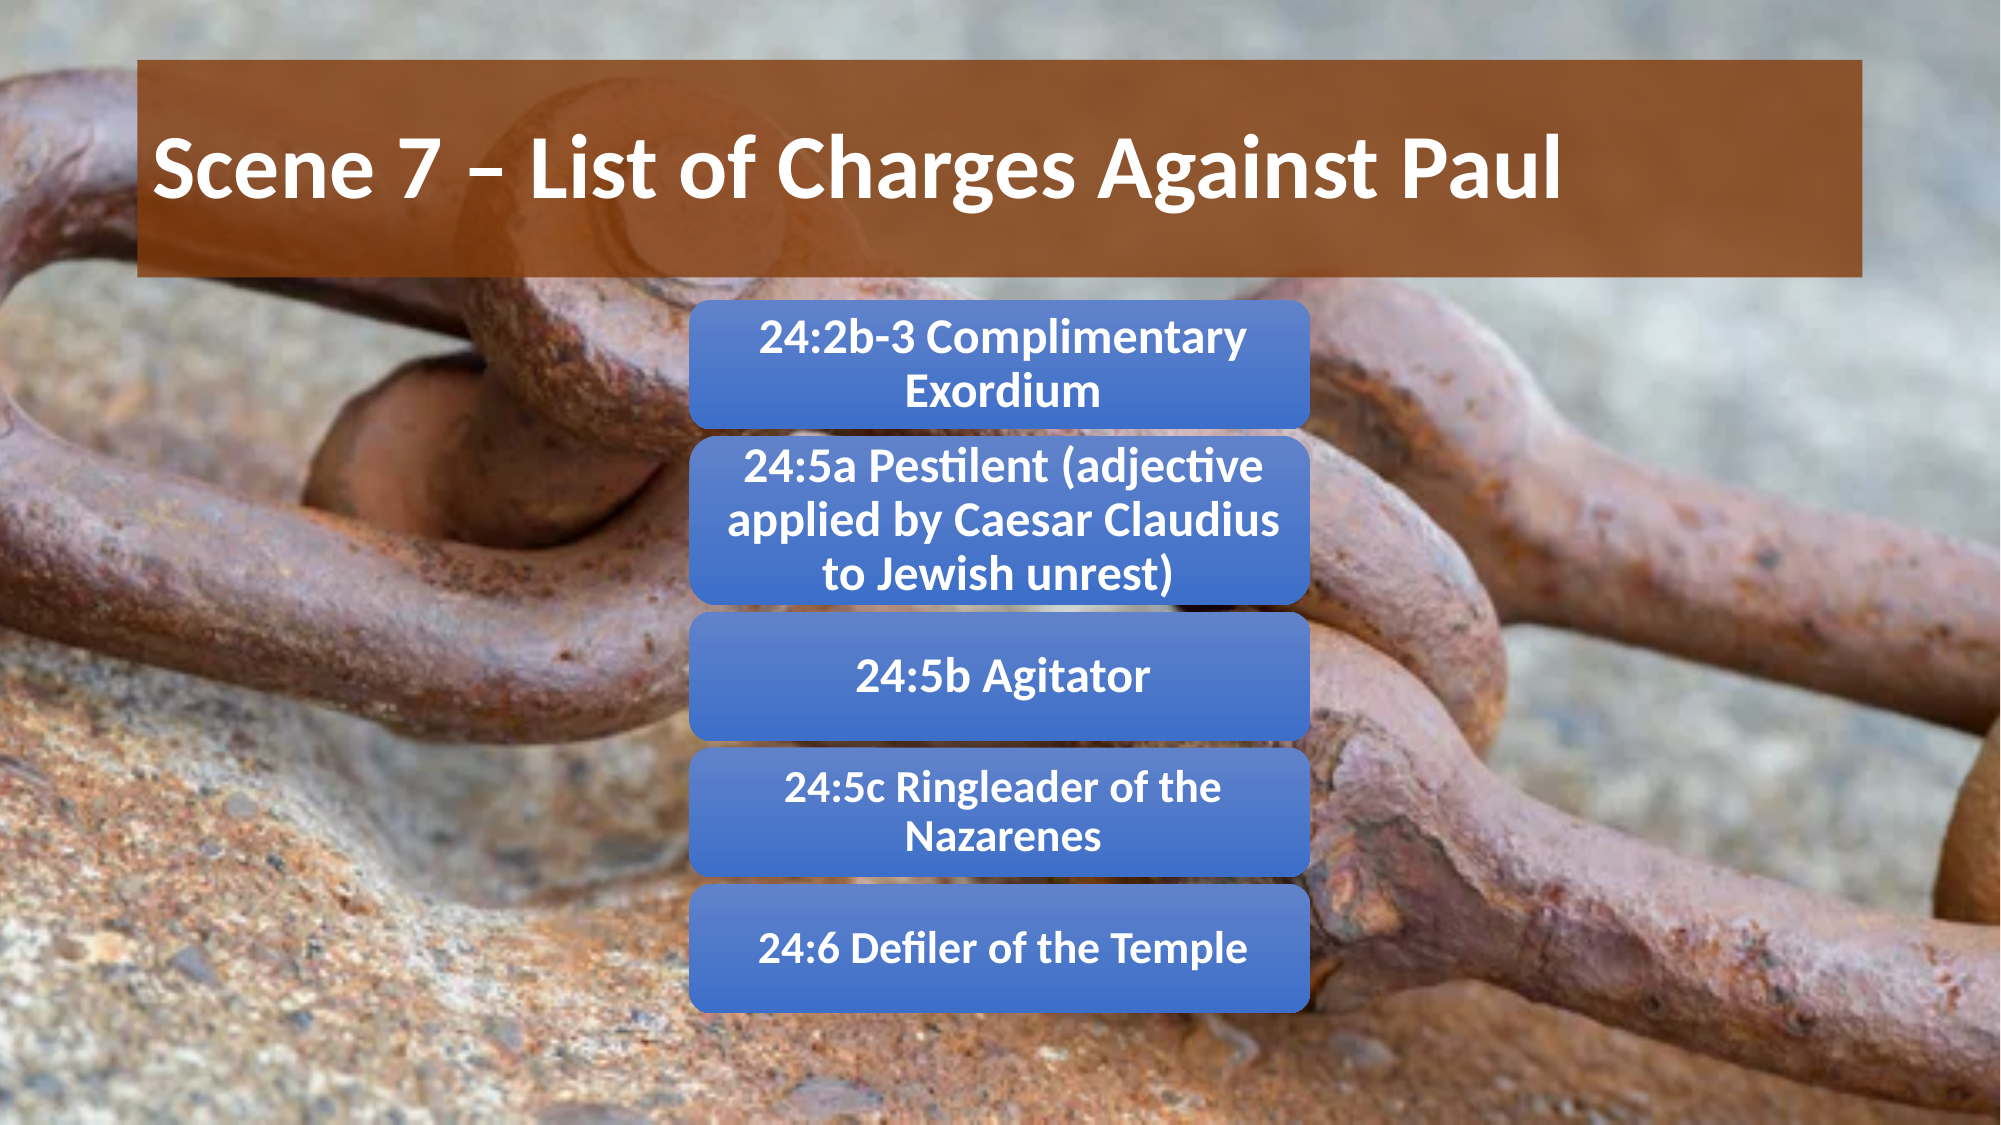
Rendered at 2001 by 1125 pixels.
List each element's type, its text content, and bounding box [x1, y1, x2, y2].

picture [0, 0, 2001, 1125]
title Scene 7 – List of Charges Against Paul [137, 59, 1863, 278]
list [137, 299, 1863, 1014]
